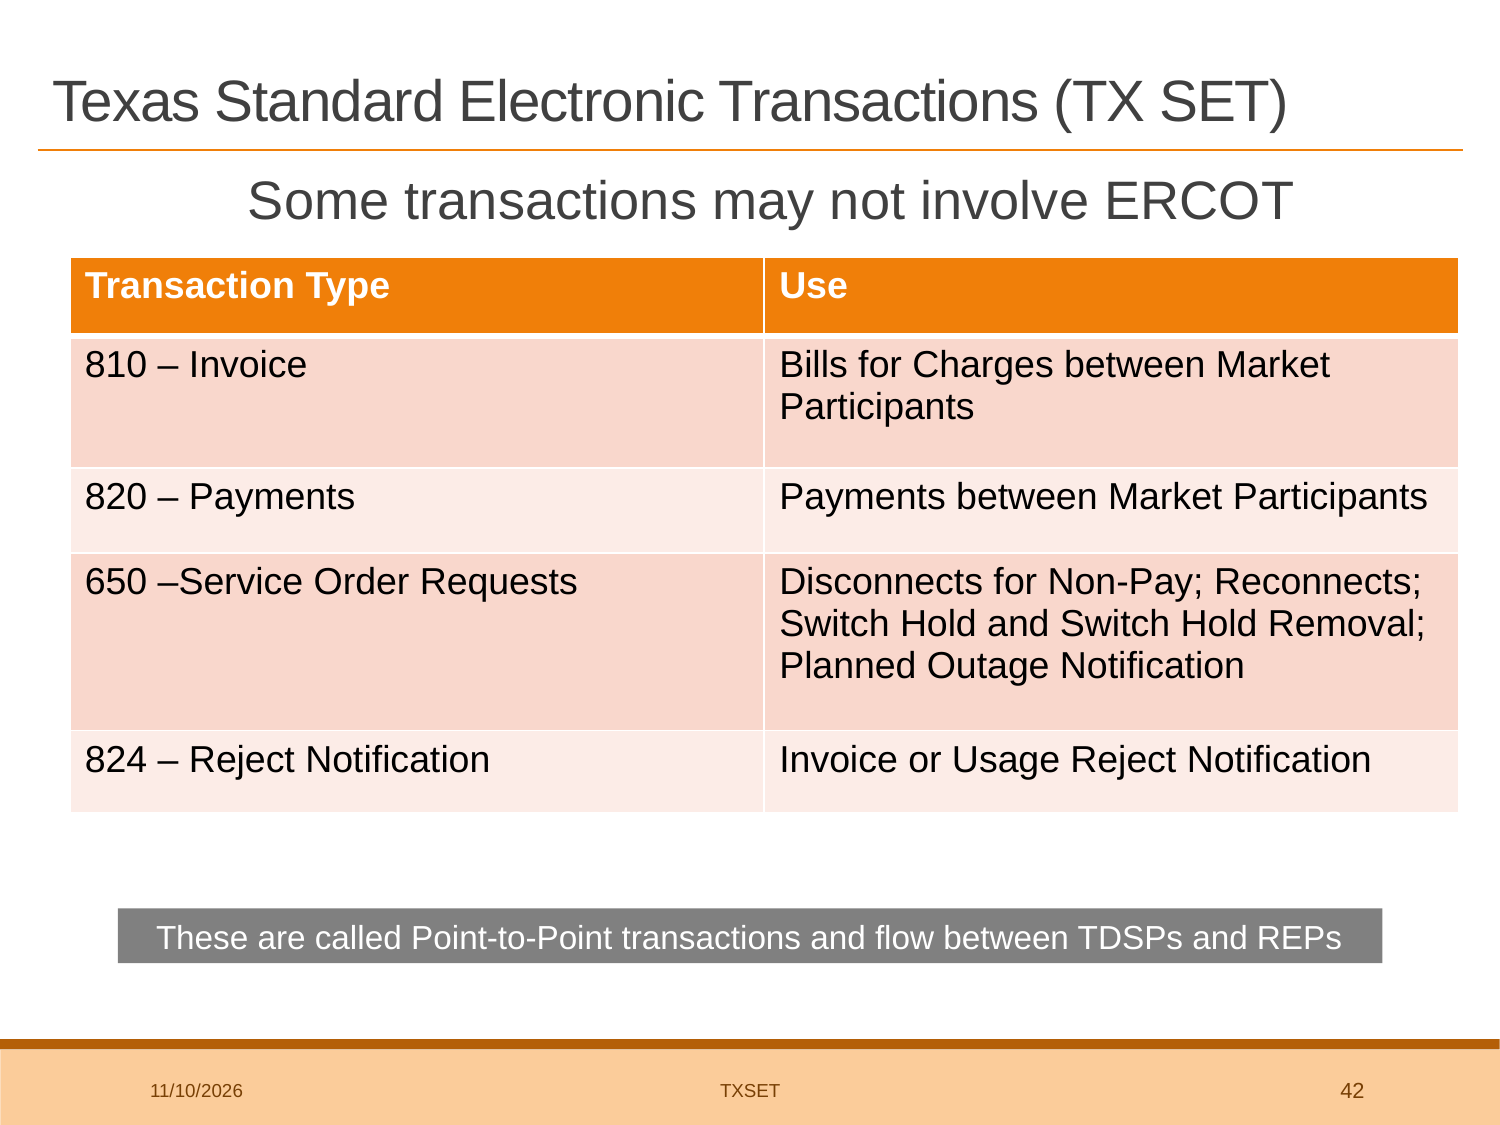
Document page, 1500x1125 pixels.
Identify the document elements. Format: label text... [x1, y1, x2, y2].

table_cell 824 – Reject Notification [71, 731, 763, 812]
title Texas Standard Electronic Transactions (TX SET) [37, 37, 1459, 141]
table_cell Invoice or Usage Reject Notification [765, 731, 1458, 812]
table_cell Bills for Charges between Market Participants [765, 339, 1458, 467]
table_cell 820 – Payments [71, 469, 763, 552]
table_cell Payments between Market Participants [765, 469, 1458, 552]
slide_number 42 [1218, 1059, 1380, 1120]
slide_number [135, 1059, 440, 1120]
footer TxSET [453, 1059, 1047, 1120]
table_cell 650 –Service Order Requests [71, 554, 763, 730]
table_cell Disconnects for Non-Pay; Reconnects; Switch Hold and Switch Hold Removal; Planned Outage Notification [765, 554, 1458, 730]
table_cell 810 – Invoice [71, 339, 763, 467]
list Some transactions may not involve ERCOT [53, 165, 1475, 241]
table_header Transaction Type [71, 258, 763, 333]
table_header Use [765, 258, 1458, 333]
text_box These are called Point-to-Point transactions and flow between TDSPs and REPs [117, 908, 1383, 964]
